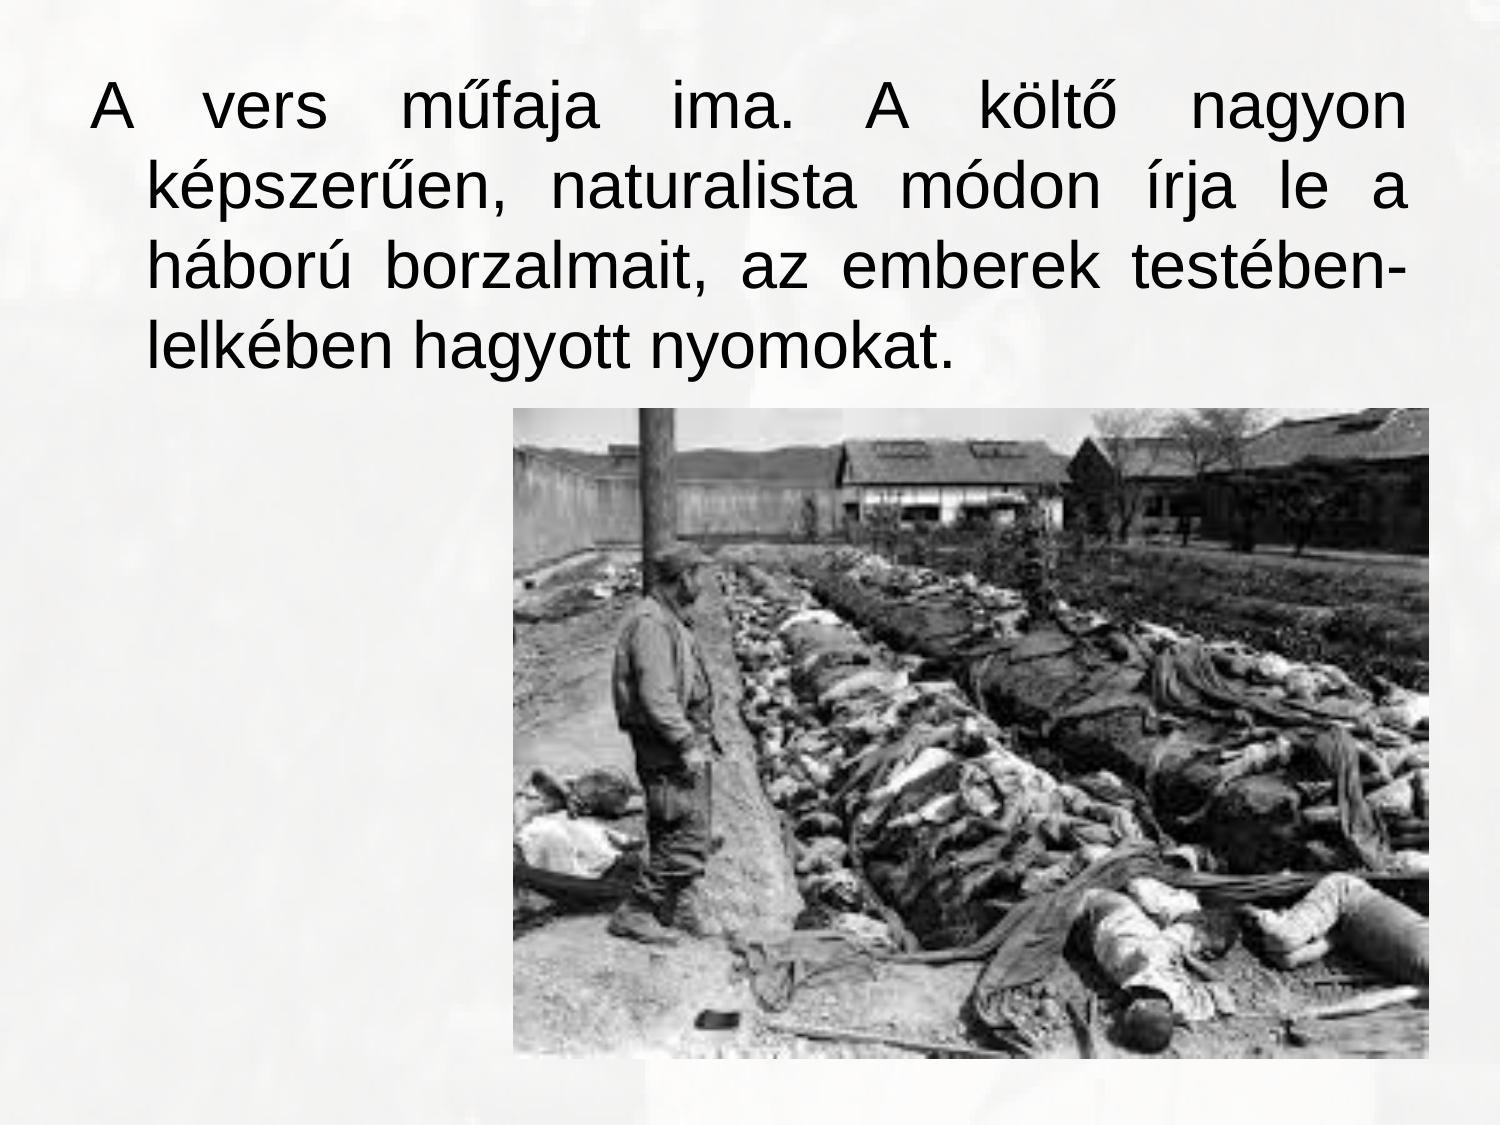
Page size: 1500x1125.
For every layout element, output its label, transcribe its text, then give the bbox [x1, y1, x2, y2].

list A vers műfaja ima. A költő nagyon képszerűen, naturalista módon írja le a háború borzalmait, az emberek testében-lelkében hagyott nyomokat. [75, 54, 1425, 1005]
picture [513, 408, 1429, 1059]
